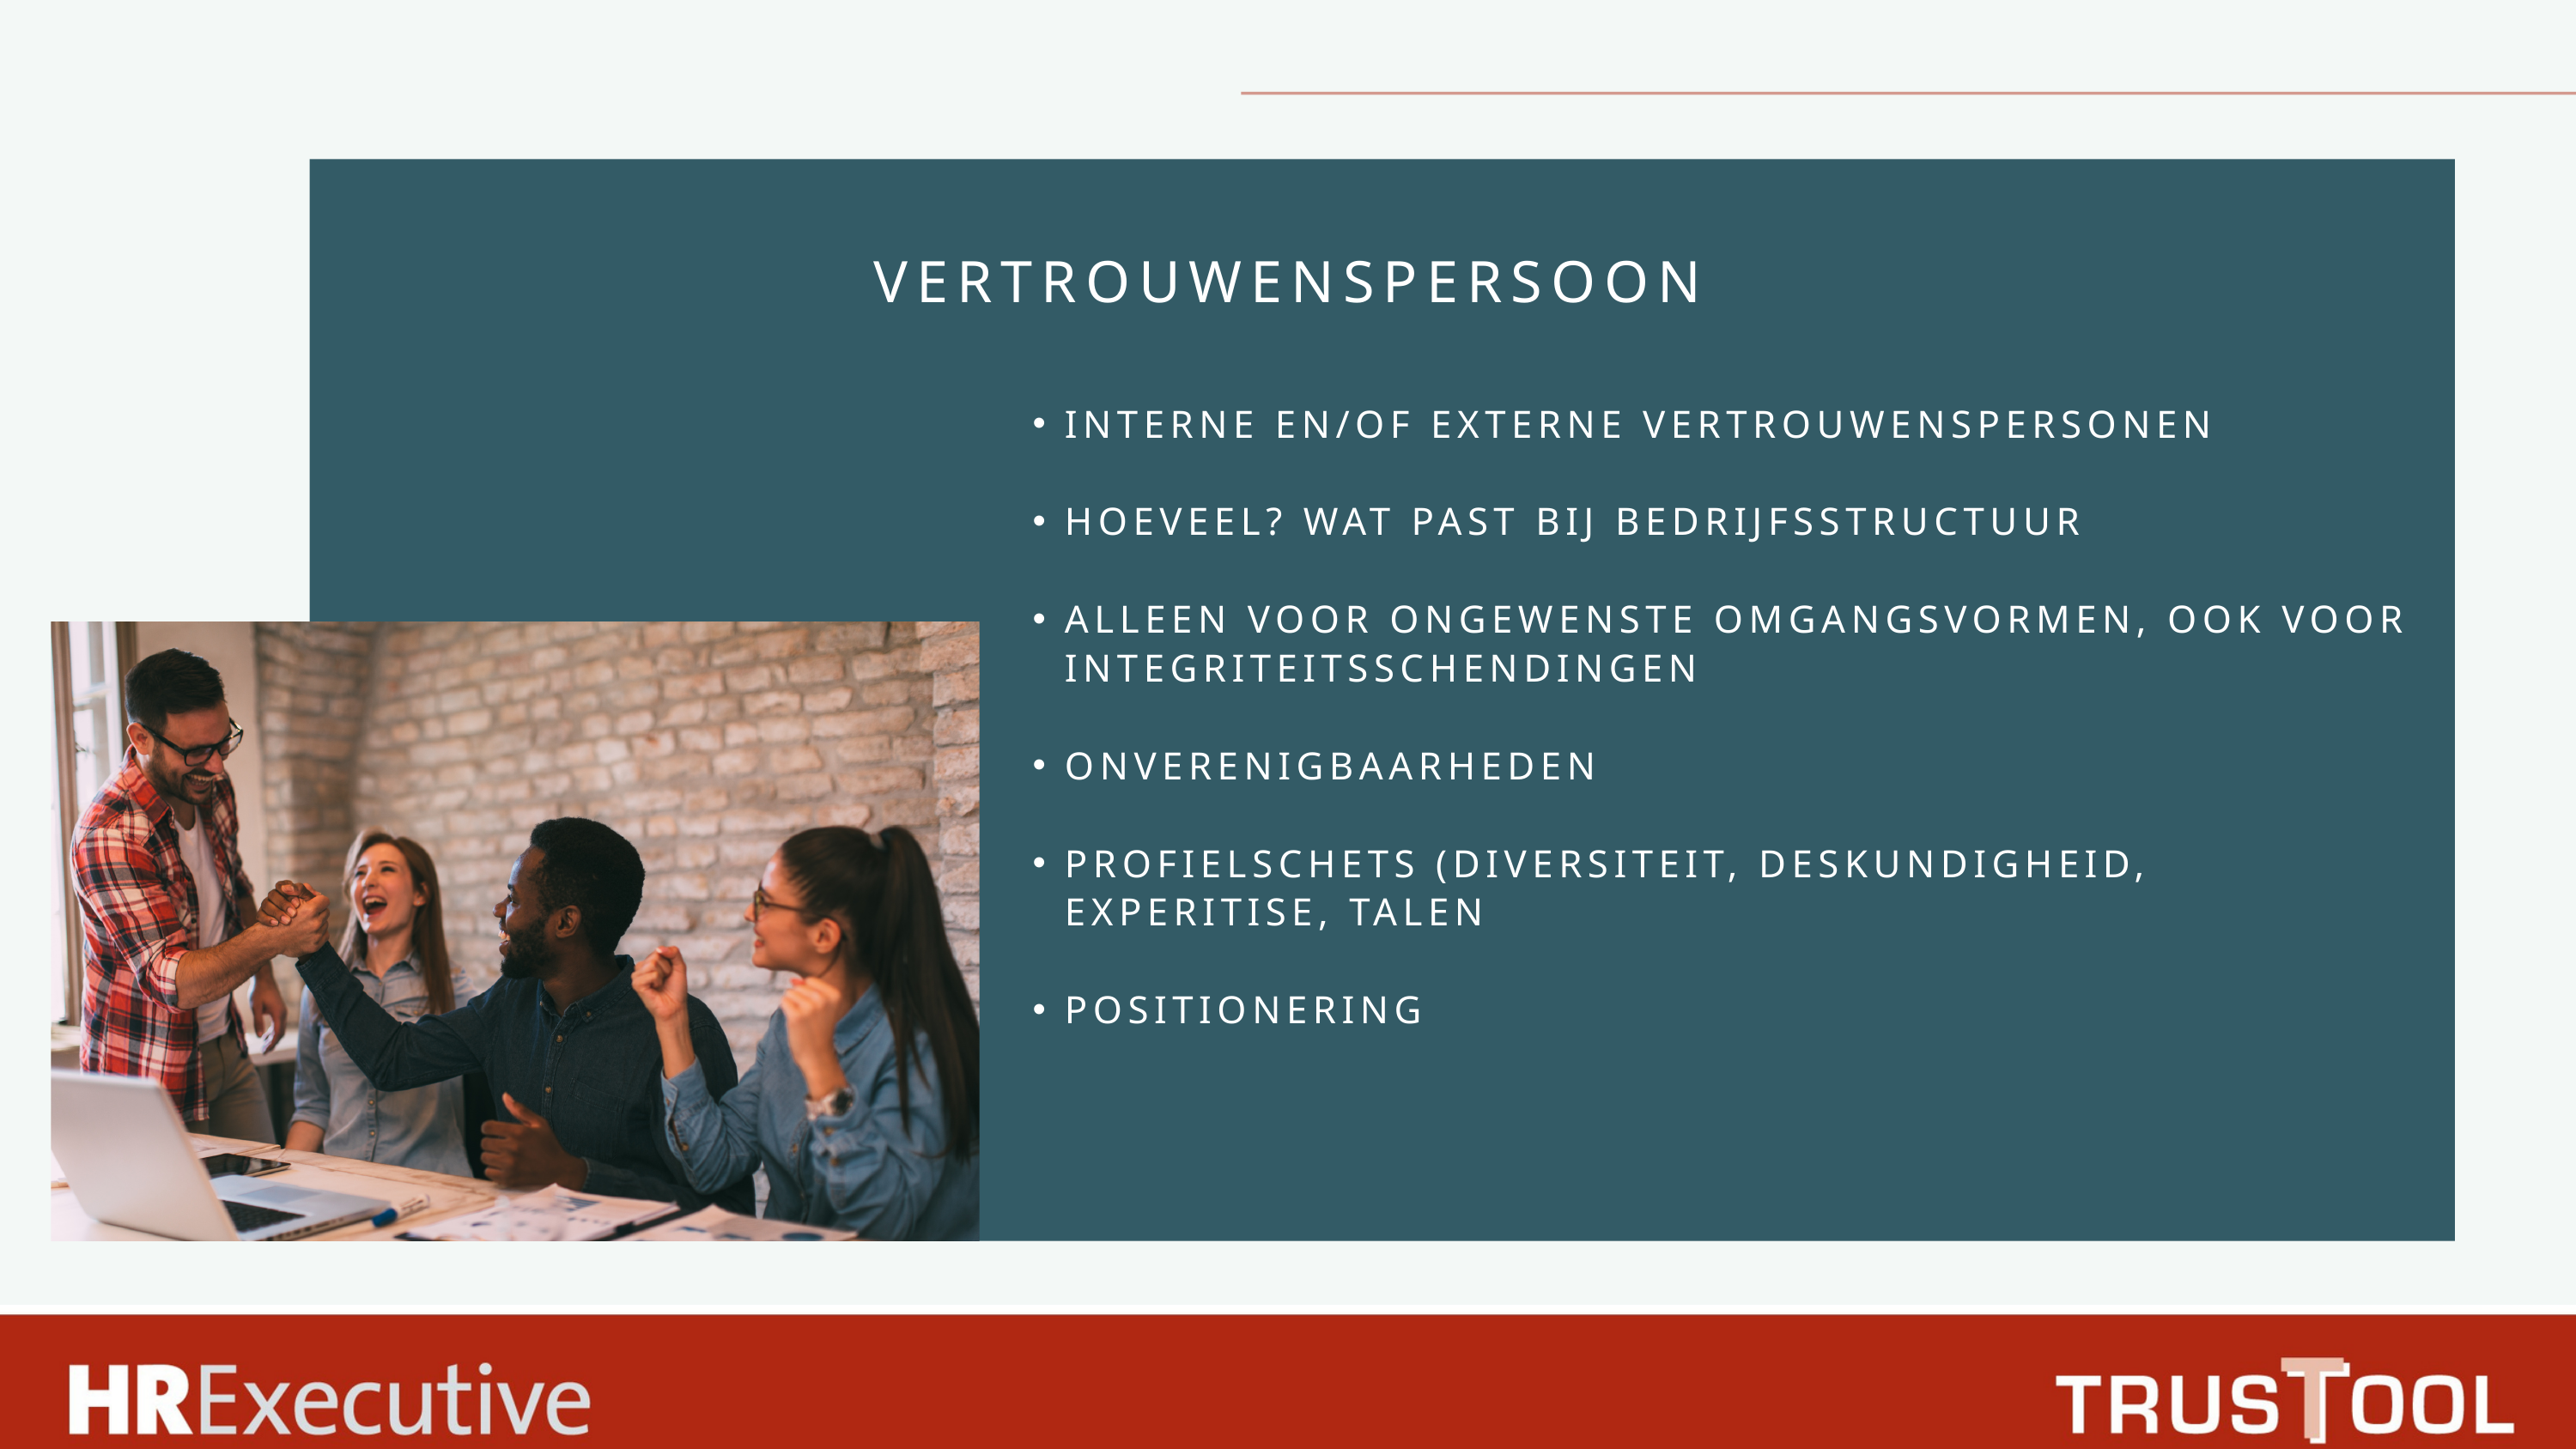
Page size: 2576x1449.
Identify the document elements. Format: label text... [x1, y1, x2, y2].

text_box INTERNE EN/OF EXTERNE VERTROUWENSPERSONEN HOEVEEL? WAT PAST BIJ BEDRIJFSSTRUCTUUR ALLEEN VOOR ONGEWENSTE OMGANGSVORMEN, OOK VOOR INTEGRITEITSSCHENDINGEN ONVERENIGBAARHEDEN PROFIELSCHETS (DIVERSITEIT, DESKUNDIGHEID, EXPERITISE, TALEN POSITIONERING [1000, 397, 2432, 1032]
text_box [0, 1305, 2576, 1449]
text_box [1241, 91, 2576, 95]
text_box [51, 621, 980, 1241]
text_box [309, 159, 2455, 1241]
text_box VERTROUWENSPERSOON [431, 239, 2145, 315]
